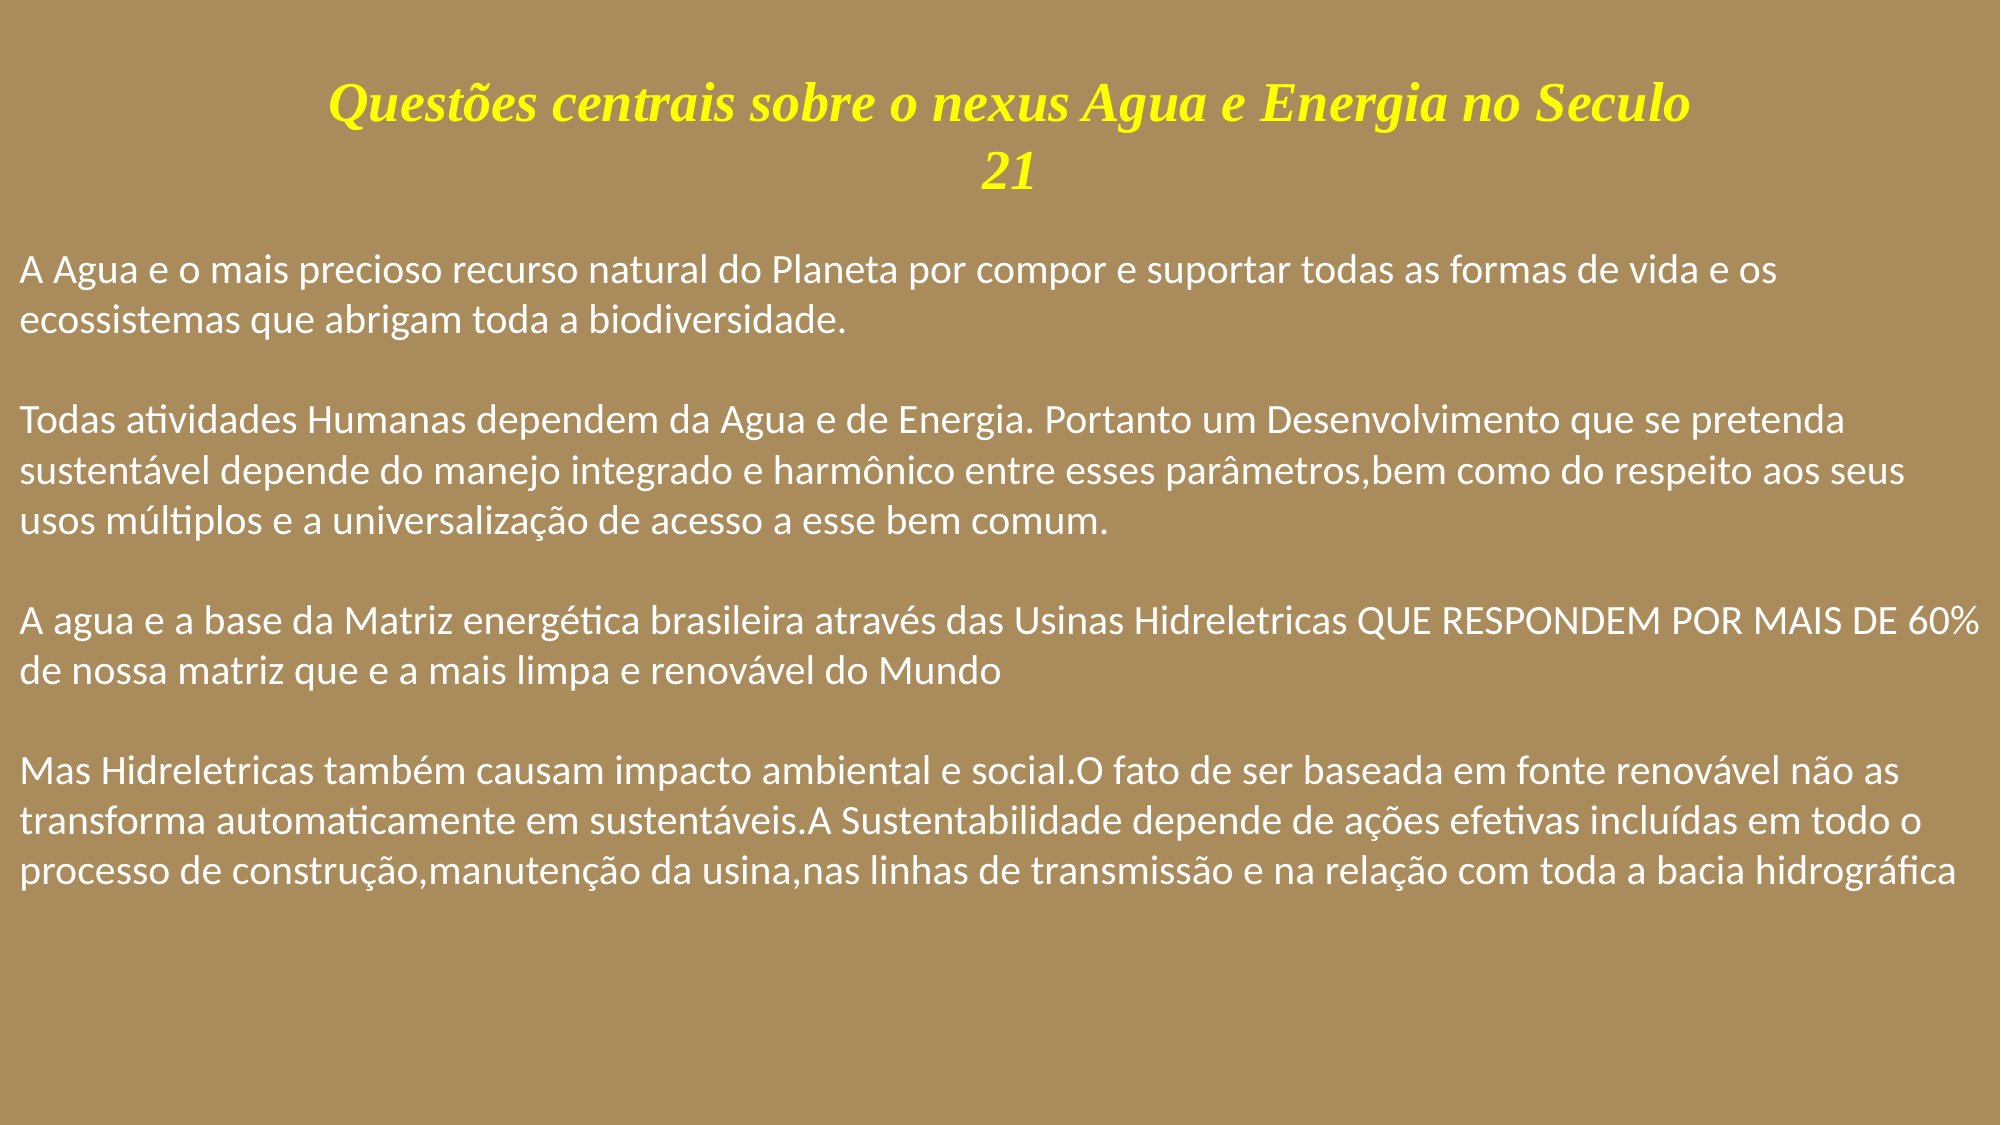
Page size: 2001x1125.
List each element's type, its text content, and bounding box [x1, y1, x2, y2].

text_box Questões centrais sobre o nexus Agua e Energia no Seculo 21 [279, 57, 1742, 208]
text_box A Agua e o mais precioso recurso natural do Planeta por compor e suportar todas as formas de vida e os ecossistemas que abrigam toda a biodiversidade. Todas atividades Humanas dependem da Agua e de Energia. Portanto um Desenvolvimento que se pretenda sustentável depende do manejo integrado e harmônico entre esses parâmetros,bem como do respeito aos seus usos múltiplos e a universalização de acesso a esse bem comum. A agua e a base da Matriz energética brasileira através das Usinas Hidreletricas QUE RESPONDEM POR MAIS DE 60% de nossa matriz que e a mais limpa e renovável do Mundo Mas Hidreletricas também causam impacto ambiental e social.O fato de ser baseada em fonte renovável não as transforma automaticamente em sustentáveis.A Sustentabilidade depende de ações efetivas incluídas em todo o processo de construção,manutenção da usina,nas linhas de transmissão e na relação com toda a bacia hidrográfica [4, 234, 2000, 1045]
